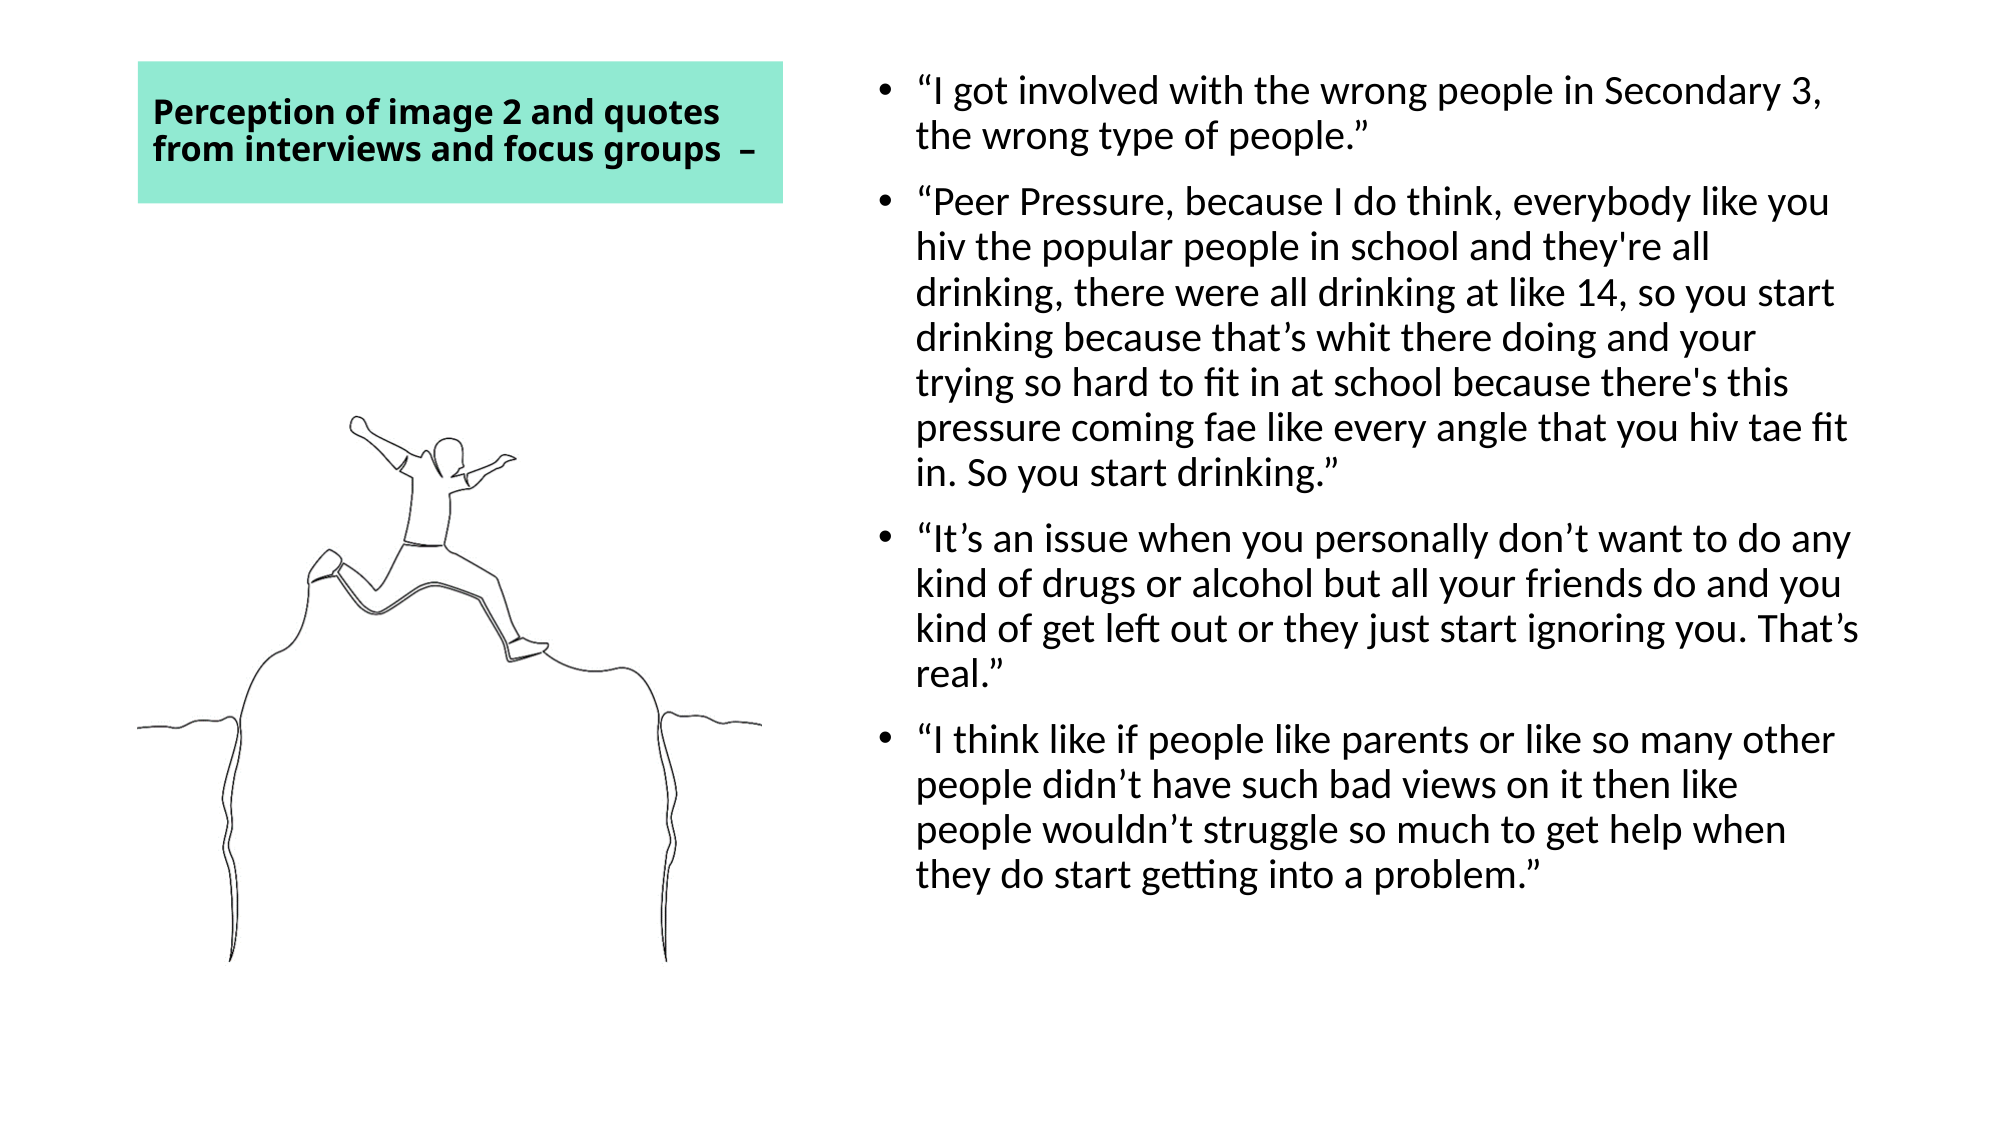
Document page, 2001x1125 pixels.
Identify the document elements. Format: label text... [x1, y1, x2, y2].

picture [137, 377, 762, 1001]
list “I got involved with the wrong people in Secondary 3, the wrong type of people.” “Peer Pressure, because I do think, everybody like you hiv the popular people in school and they're all drinking, there were all drinking at like 14, so you start drinking because that’s whit there doing and your trying so hard to fit in at school because there's this pressure coming fae like every angle that you hiv tae fit in. So you start drinking.” “It’s an issue when you personally don’t want to do any kind of drugs or alcohol but all your friends do and you kind of get left out or they just start ignoring you. That’s real.” “I think like if people like parents or like so many other people didn’t have such bad views on it then like people wouldn’t struggle so much to get help when they do start getting into a problem.” [863, 61, 1876, 957]
title Perception of image 2 and quotes from interviews and focus groups – [137, 61, 783, 204]
